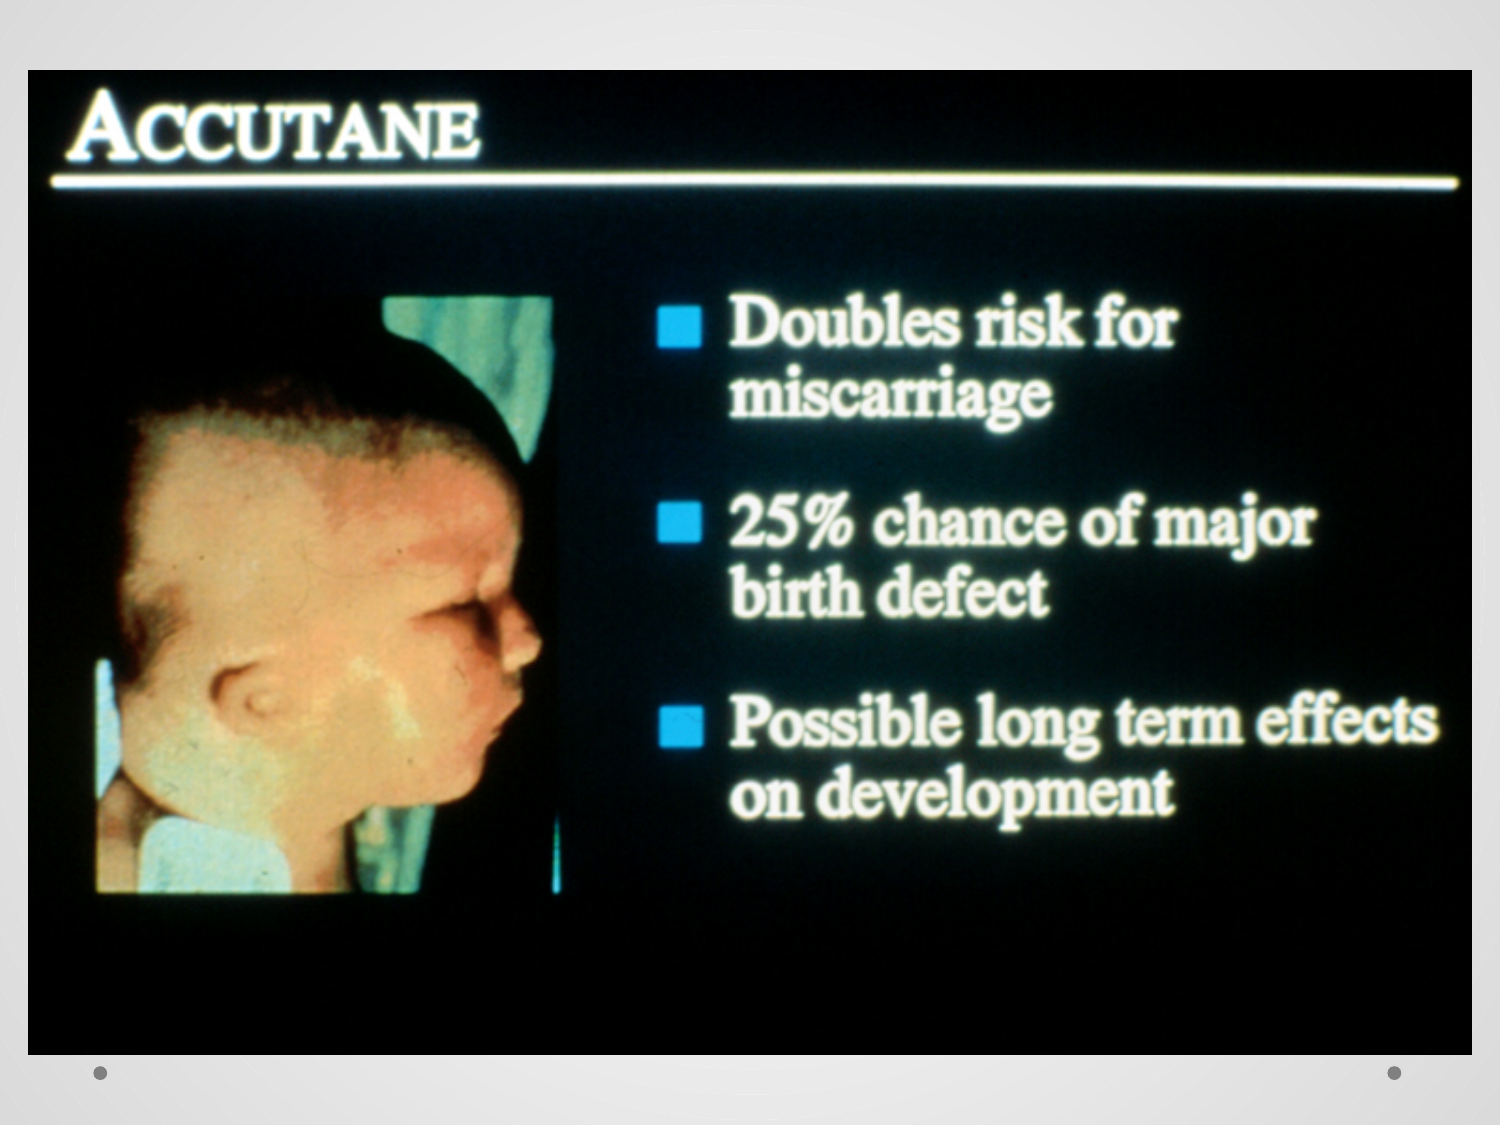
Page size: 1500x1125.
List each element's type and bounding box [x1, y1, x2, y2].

picture [27, 70, 1473, 1055]
